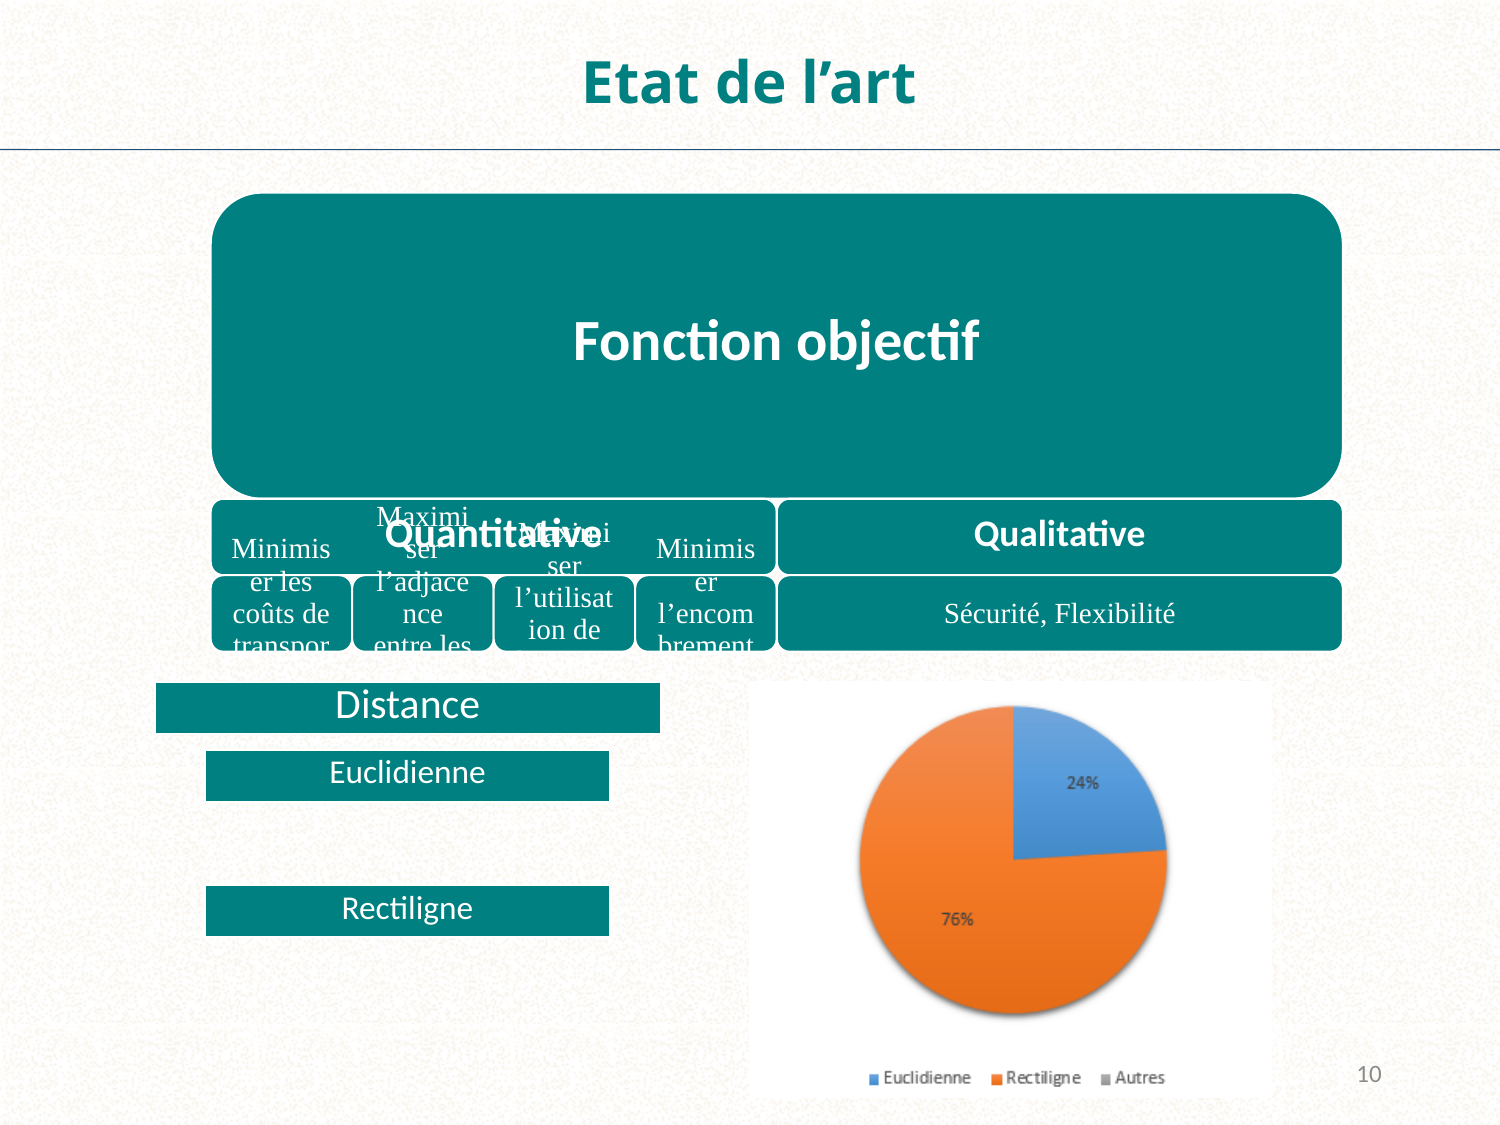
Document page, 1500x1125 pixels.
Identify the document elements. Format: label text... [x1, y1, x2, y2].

slide_number 10 [1059, 1042, 1397, 1103]
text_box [210, 192, 1343, 652]
text_box Etat de l’art [307, 38, 1192, 123]
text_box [91, 681, 724, 1073]
picture [0, 0, 1500, 149]
picture [0, 151, 1500, 1125]
